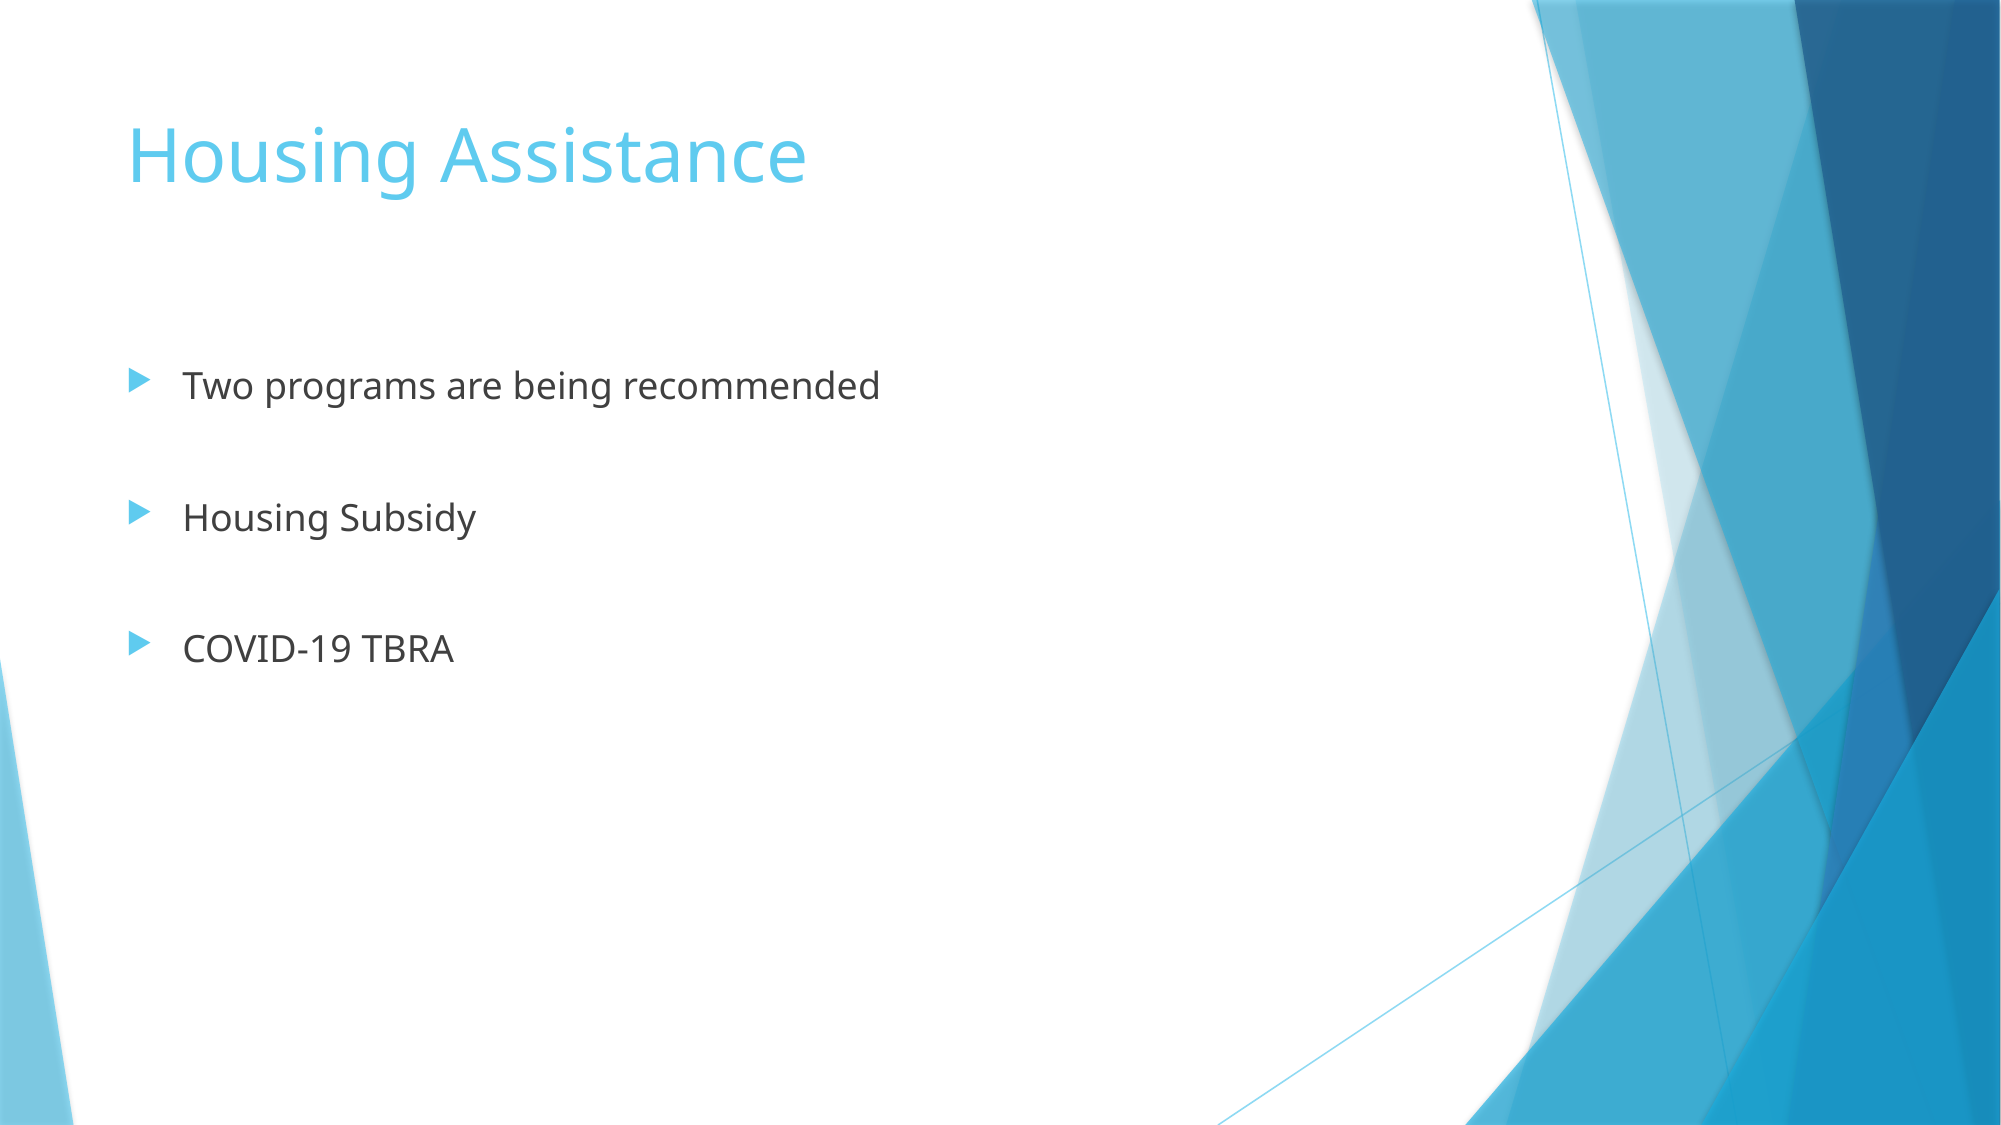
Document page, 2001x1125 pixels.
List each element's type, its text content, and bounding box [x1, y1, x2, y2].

title Housing Assistance [111, 99, 1522, 317]
list Two programs are being recommended Housing Subsidy COVID-19 TBRA [111, 354, 1522, 992]
